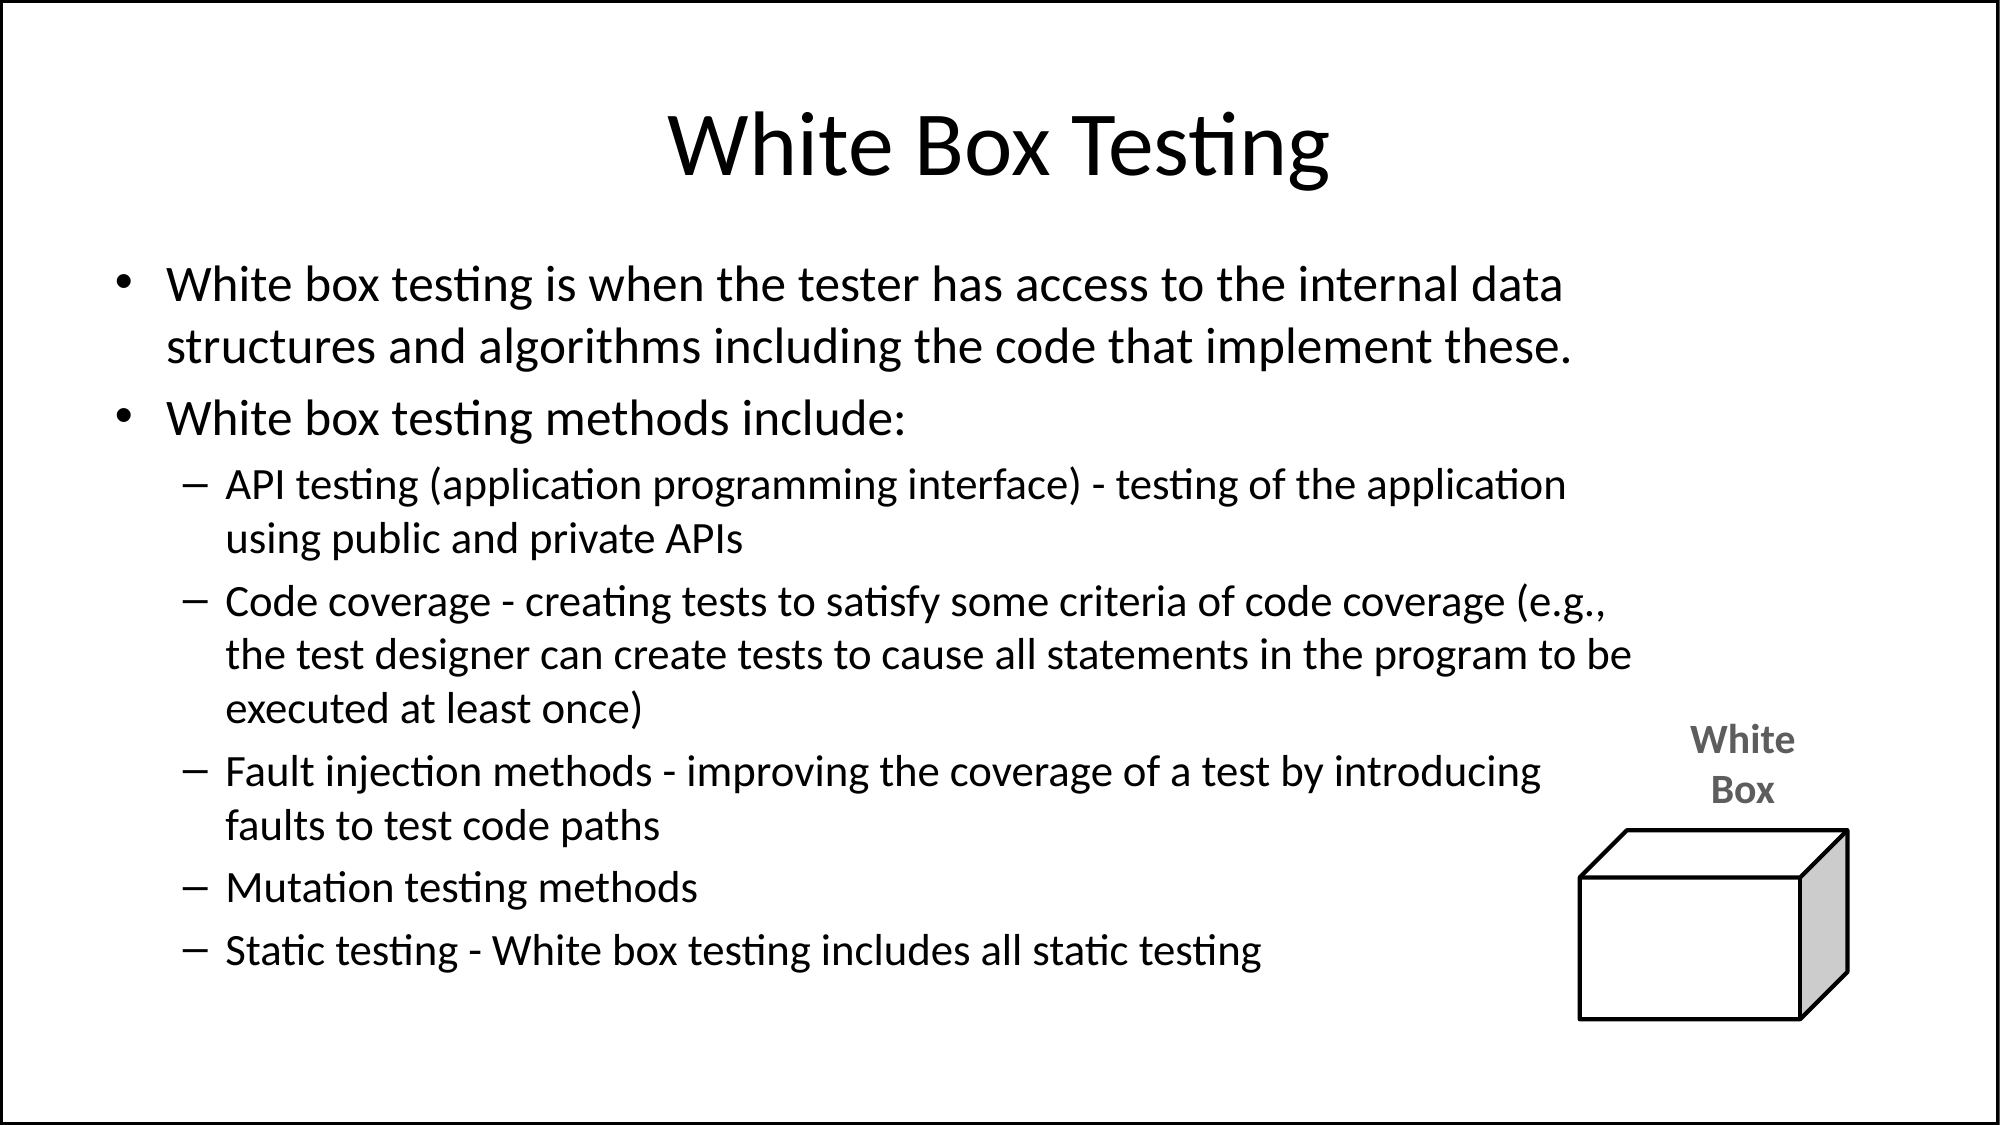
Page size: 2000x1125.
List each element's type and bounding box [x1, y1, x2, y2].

text_box [0, 0, 2000, 1125]
